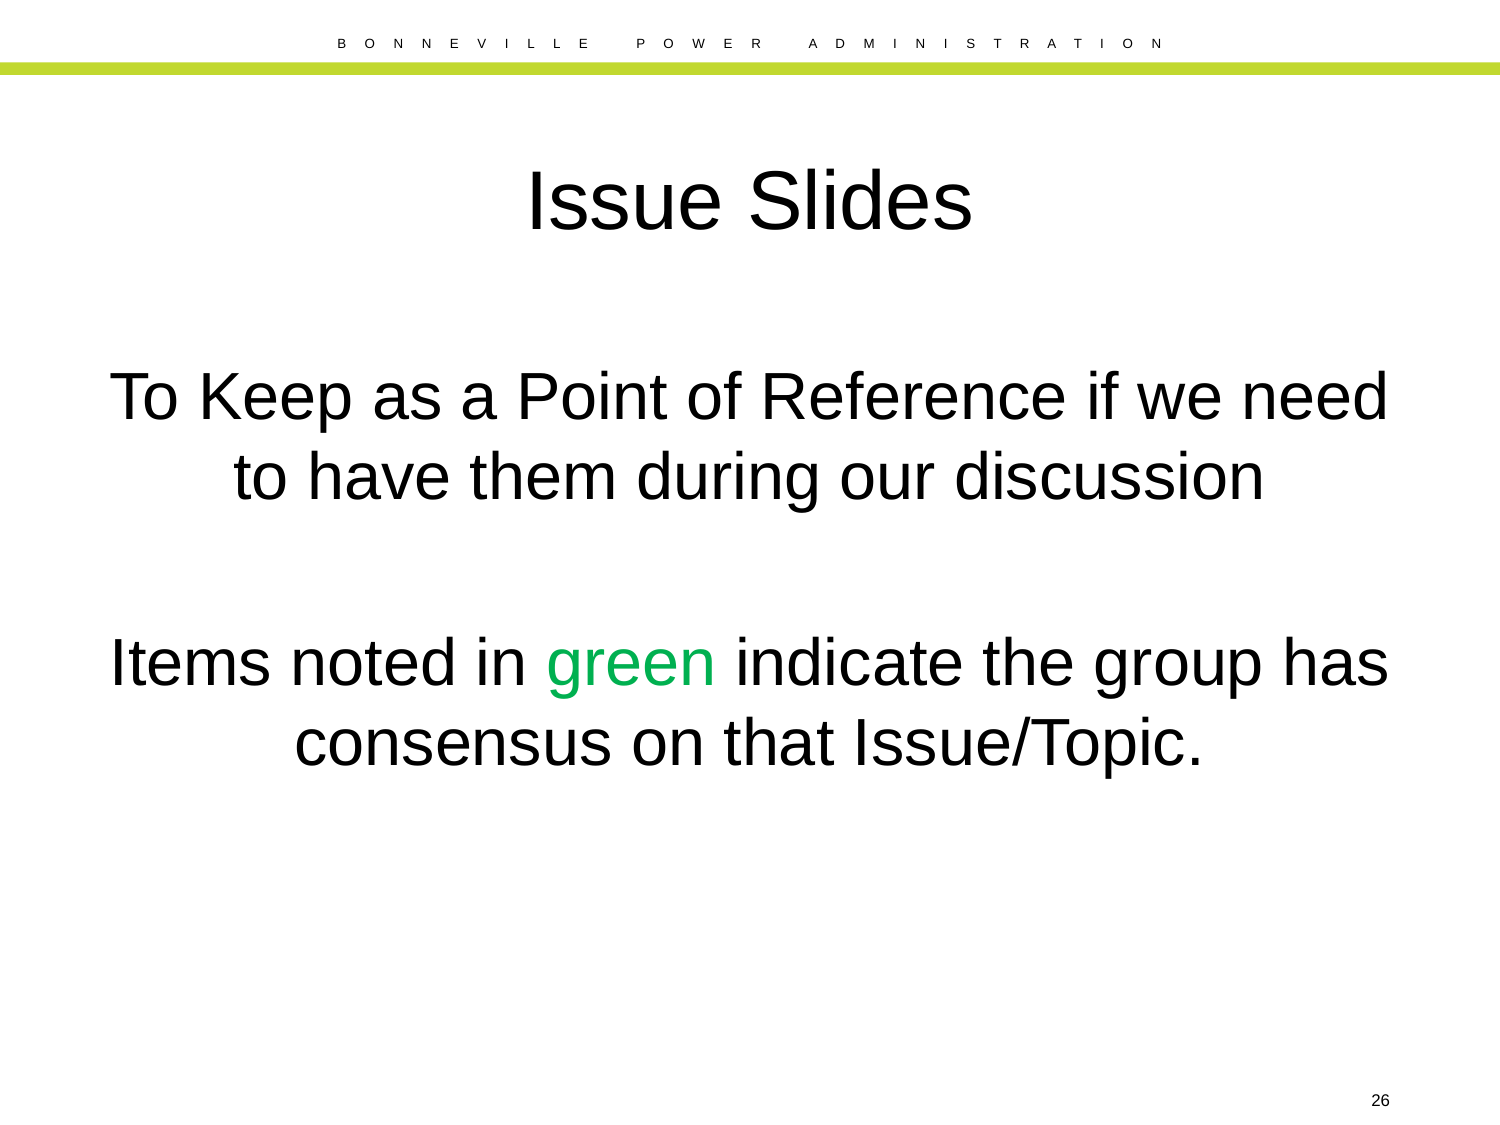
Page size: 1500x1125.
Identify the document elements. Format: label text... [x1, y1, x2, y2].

list To Keep as a Point of Reference if we need to have them during our discussion Items noted in green indicate the group has consensus on that Issue/Topic. [75, 345, 1425, 963]
title Issue Slides [0, 137, 1500, 255]
slide_number 26 [1324, 1062, 1437, 1116]
